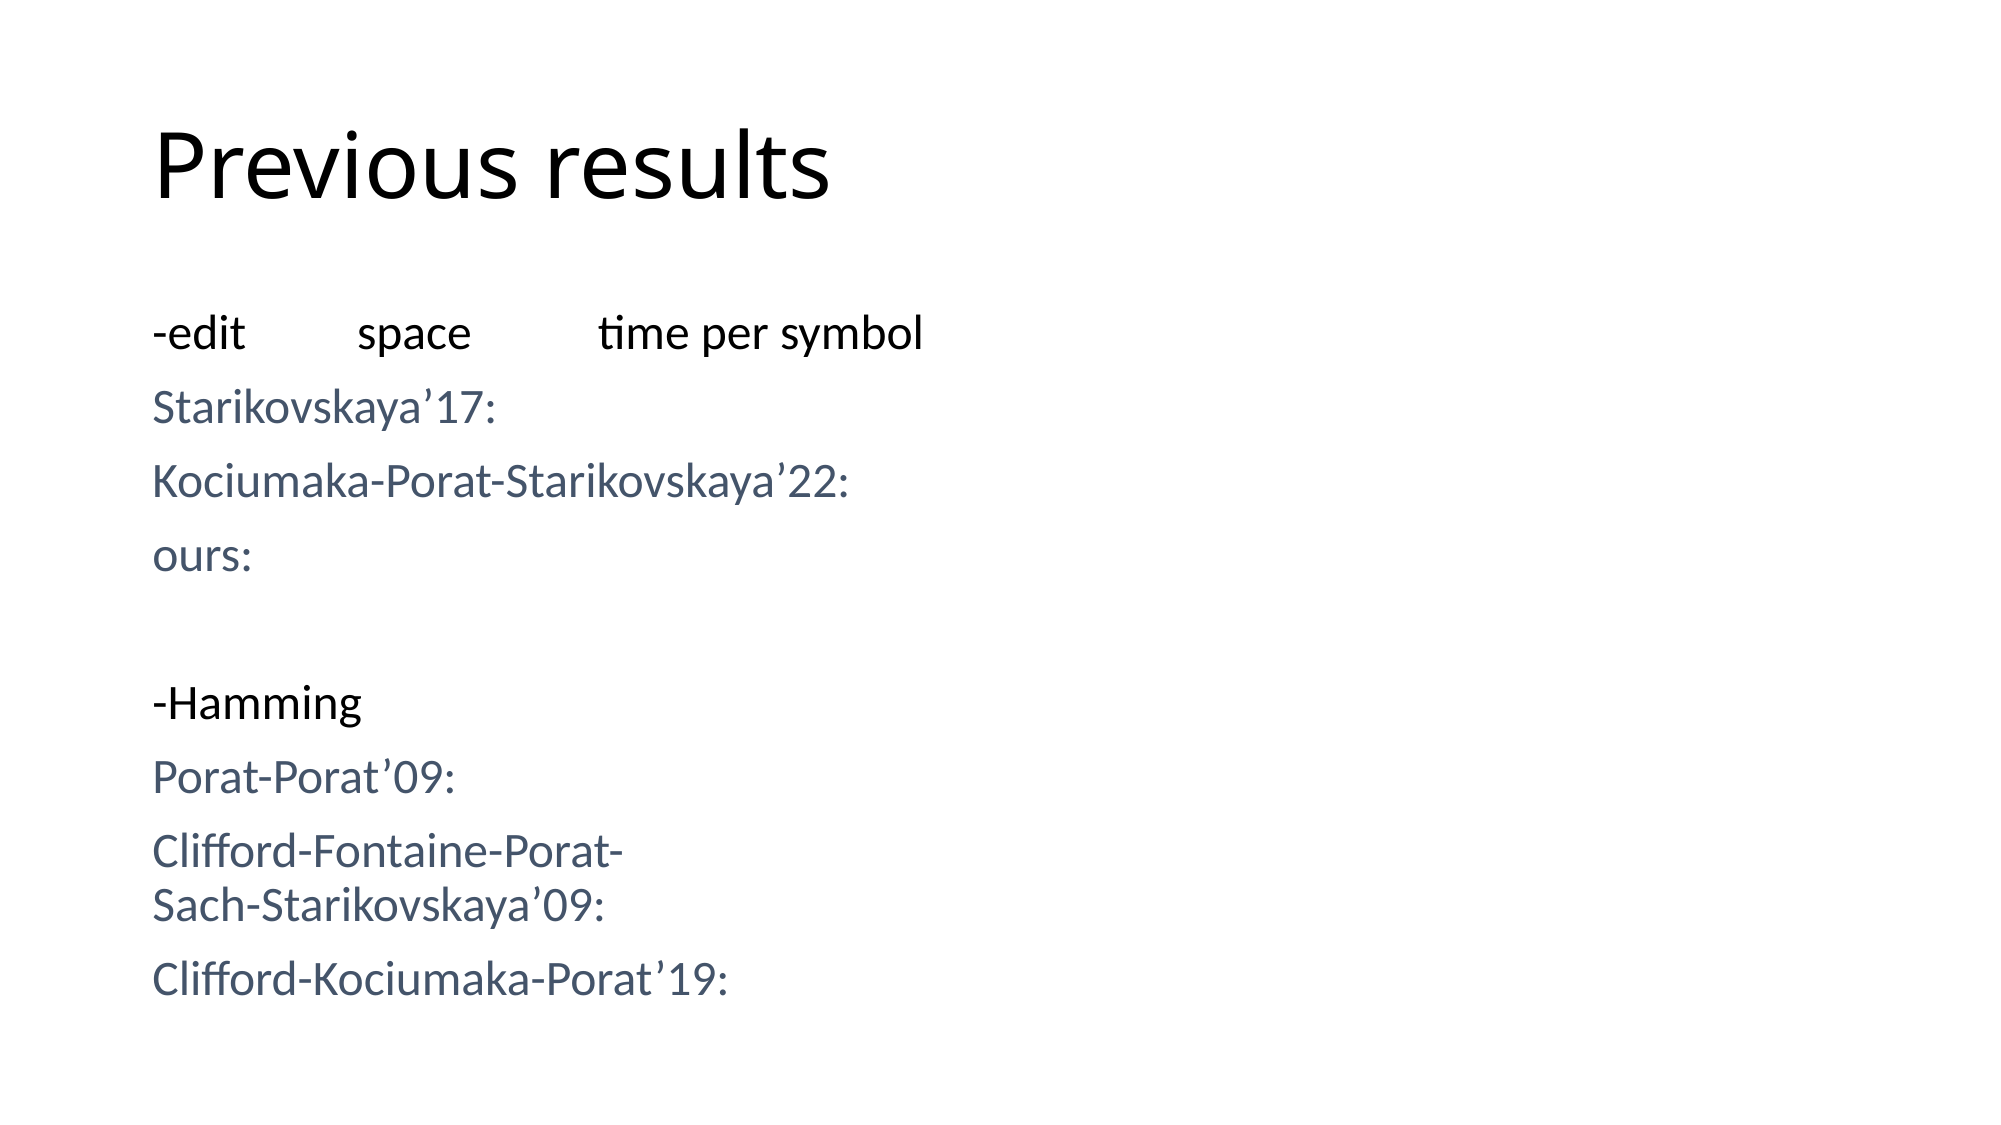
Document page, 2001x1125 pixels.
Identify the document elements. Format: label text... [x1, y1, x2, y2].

title Previous results [137, 59, 1863, 278]
